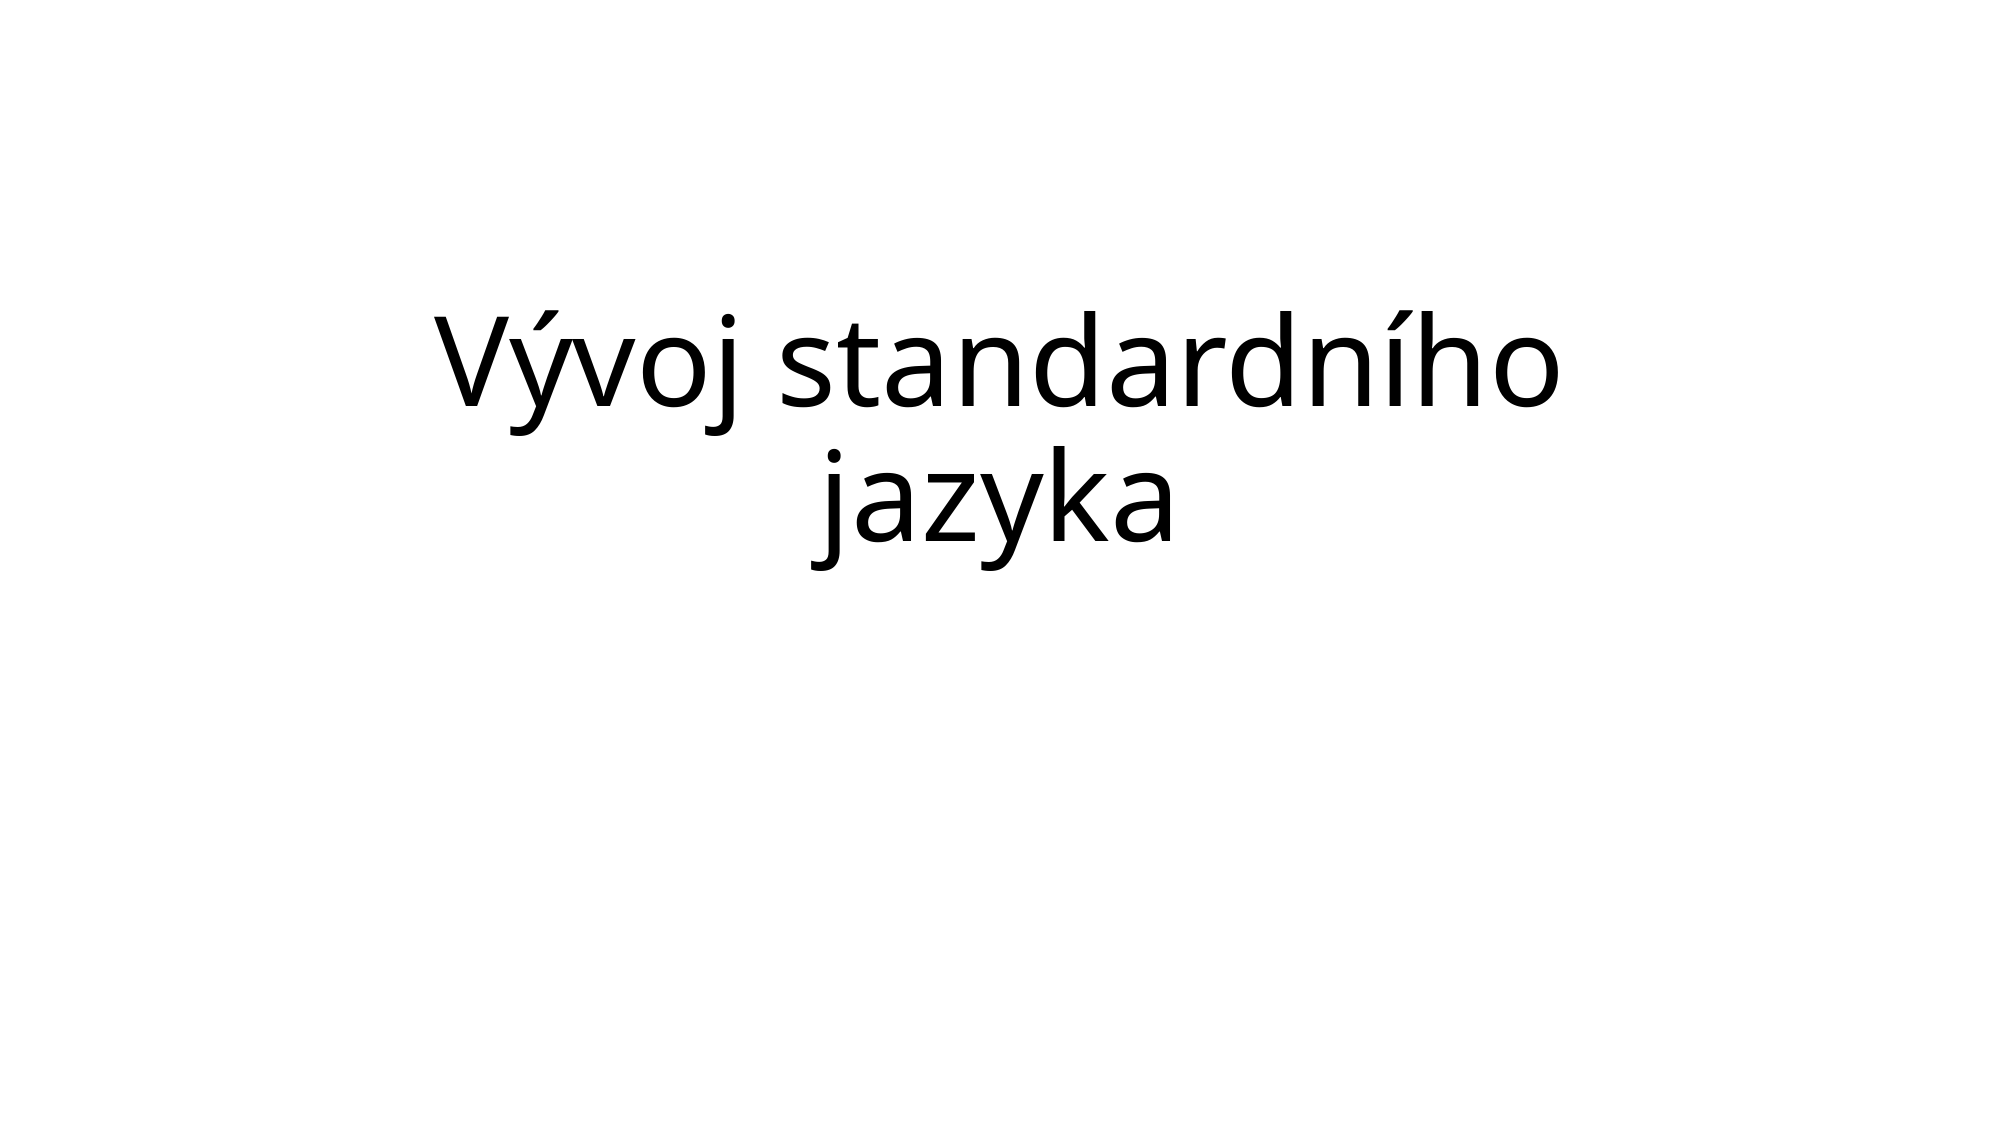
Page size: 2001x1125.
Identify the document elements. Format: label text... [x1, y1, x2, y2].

title Vývoj standardního jazyka [249, 184, 1750, 576]
